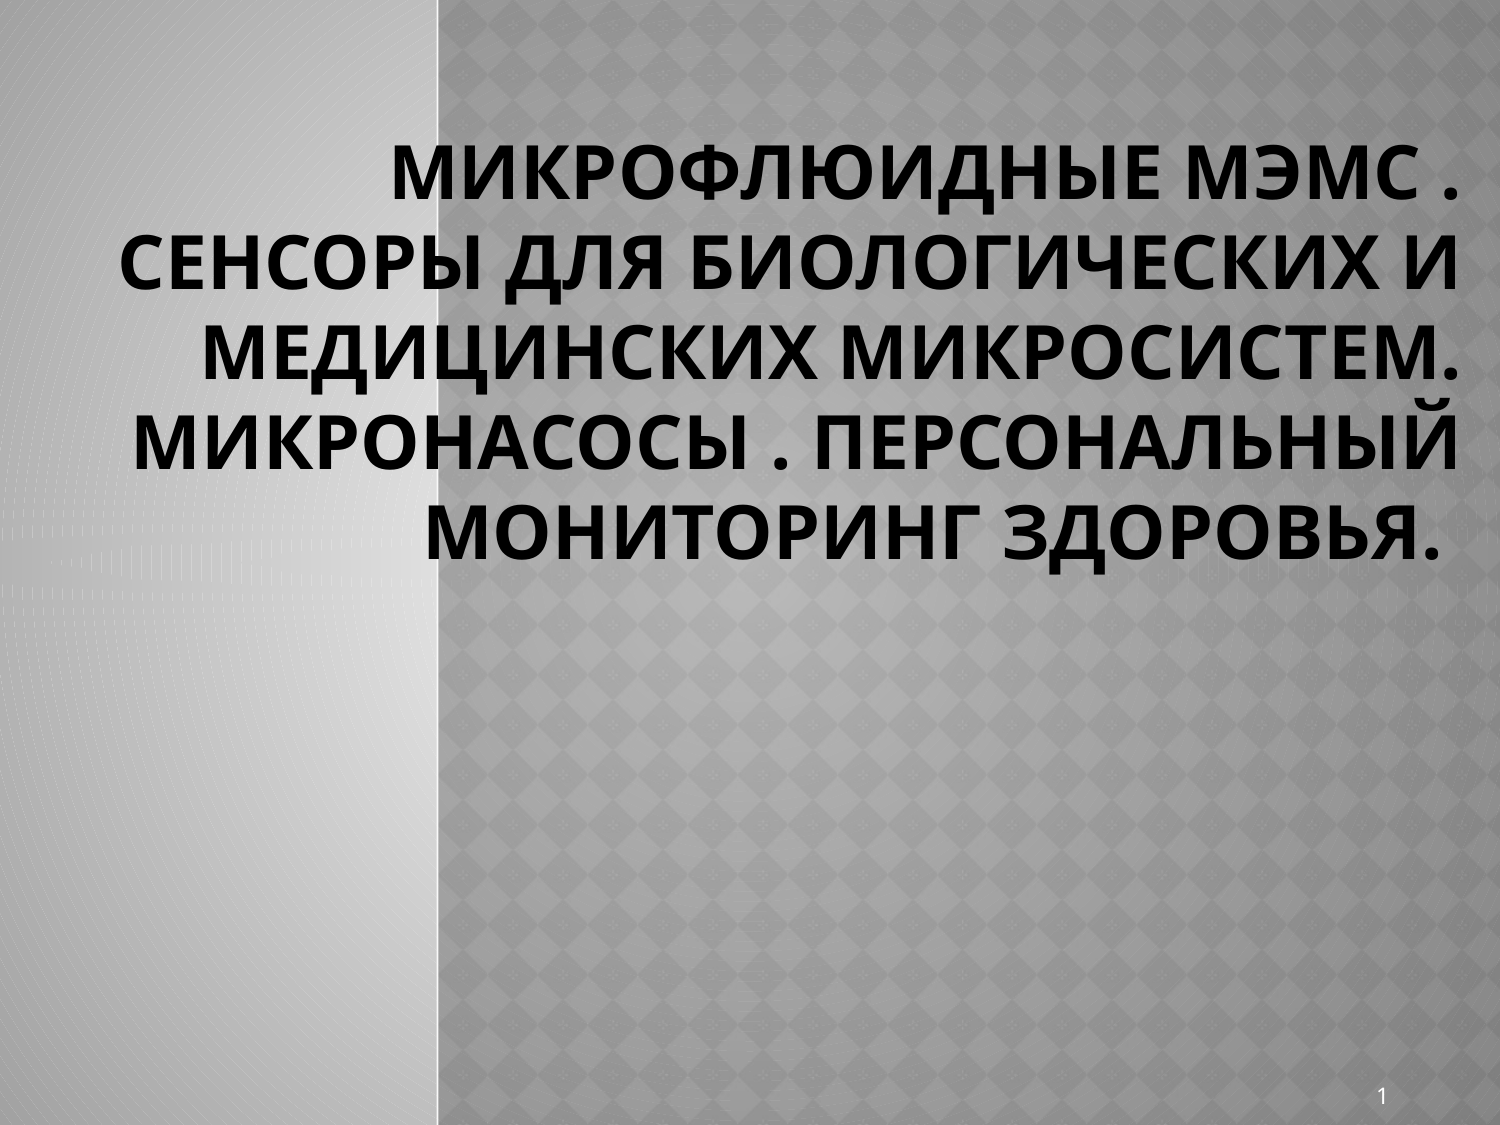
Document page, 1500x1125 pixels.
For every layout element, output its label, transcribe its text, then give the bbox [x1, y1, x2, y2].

slide_number 1 [1292, 1075, 1390, 1113]
title Микрофлюидные МЭМС . Сенсоры для биологических и медицинских микросистем. Микронасосы . Персональный мониторинг здоровья. [41, 54, 1471, 575]
